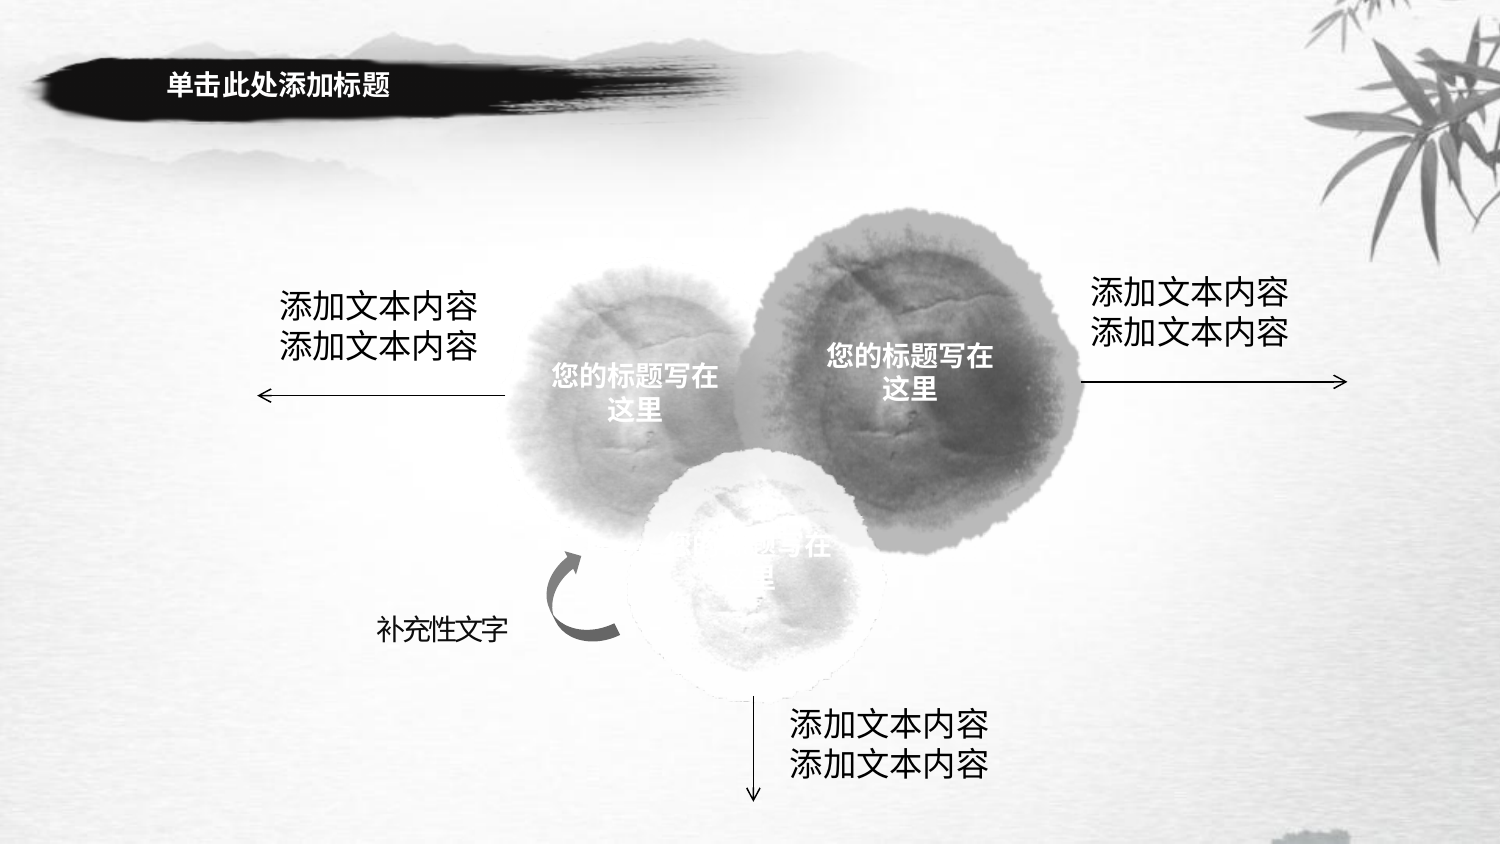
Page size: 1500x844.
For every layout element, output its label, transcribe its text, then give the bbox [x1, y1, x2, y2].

text_box [546, 562, 620, 642]
picture [0, 0, 1500, 844]
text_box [0, 16, 815, 134]
text_box 添加文本内容添加文本内容 [252, 277, 490, 372]
text_box 添加文本内容添加文本内容 [766, 695, 1014, 791]
text_box 添加文本内容添加文本内容 [1092, 263, 1317, 359]
text_box 补充性文字 [361, 596, 534, 654]
